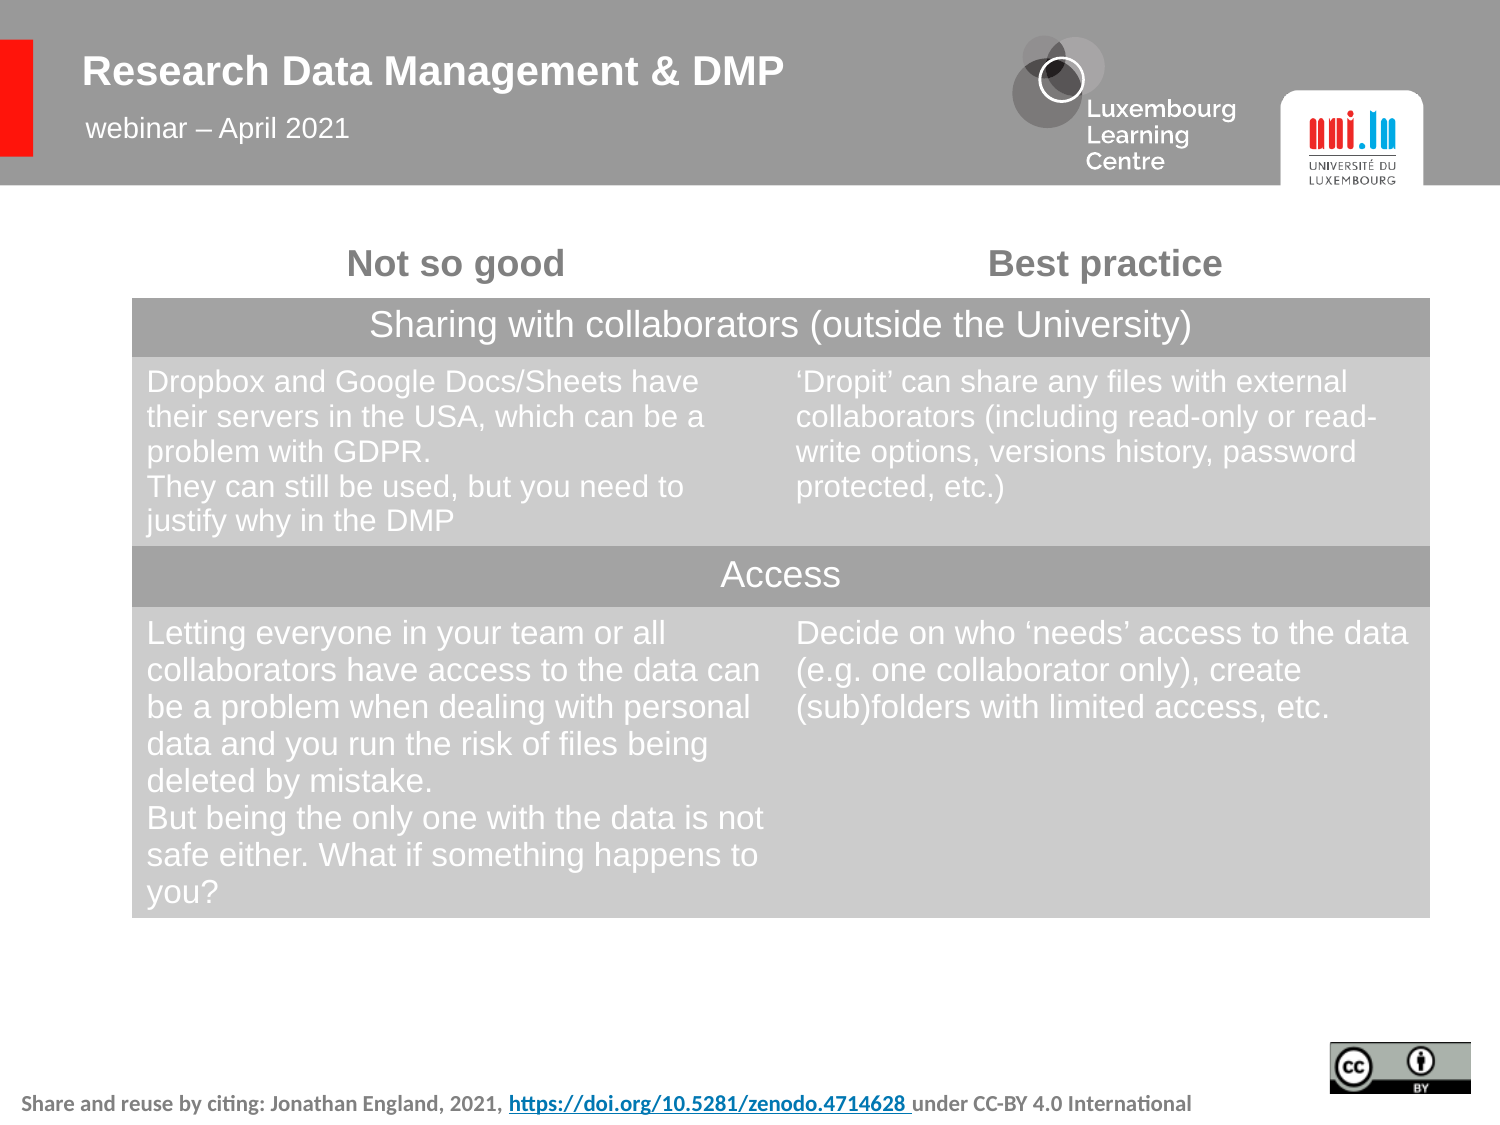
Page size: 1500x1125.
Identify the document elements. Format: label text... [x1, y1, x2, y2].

table_cell Dropbox and Google Docs/Sheets have their servers in the USA, which can be a problem with GDPR. They can still be used, but you need to justify why in the DMP [132, 357, 781, 546]
table_header Not so good [132, 235, 781, 294]
text_box webinar – April 2021 [70, 102, 374, 153]
table_cell Sharing with collaborators (outside the University) [132, 298, 1430, 357]
title Research Data Management & DMP [81, 43, 1211, 157]
table_cell Letting everyone in your team or all collaborators have access to the data can be a problem when dealing with personal data and you run the risk of files being deleted by mistake. But being the only one with the data is not safe either. What if something happens to you? [132, 607, 781, 918]
table_cell Access [132, 546, 1430, 607]
text_box Share and reuse by citing: Jonathan England, 2021, https://doi.org/10.5281/zenodo.4714628 under CC-BY 4.0 International [6, 1080, 1208, 1123]
picture [1329, 1042, 1472, 1094]
table_cell Decide on who ‘needs’ access to the data (e.g. one collaborator only), create (sub)folders with limited access, etc. [781, 607, 1430, 918]
table_header Best practice [781, 235, 1430, 294]
table_cell ‘Dropit’ can share any files with external collaborators (including read-only or read-write options, versions history, password protected, etc.) [781, 357, 1430, 546]
